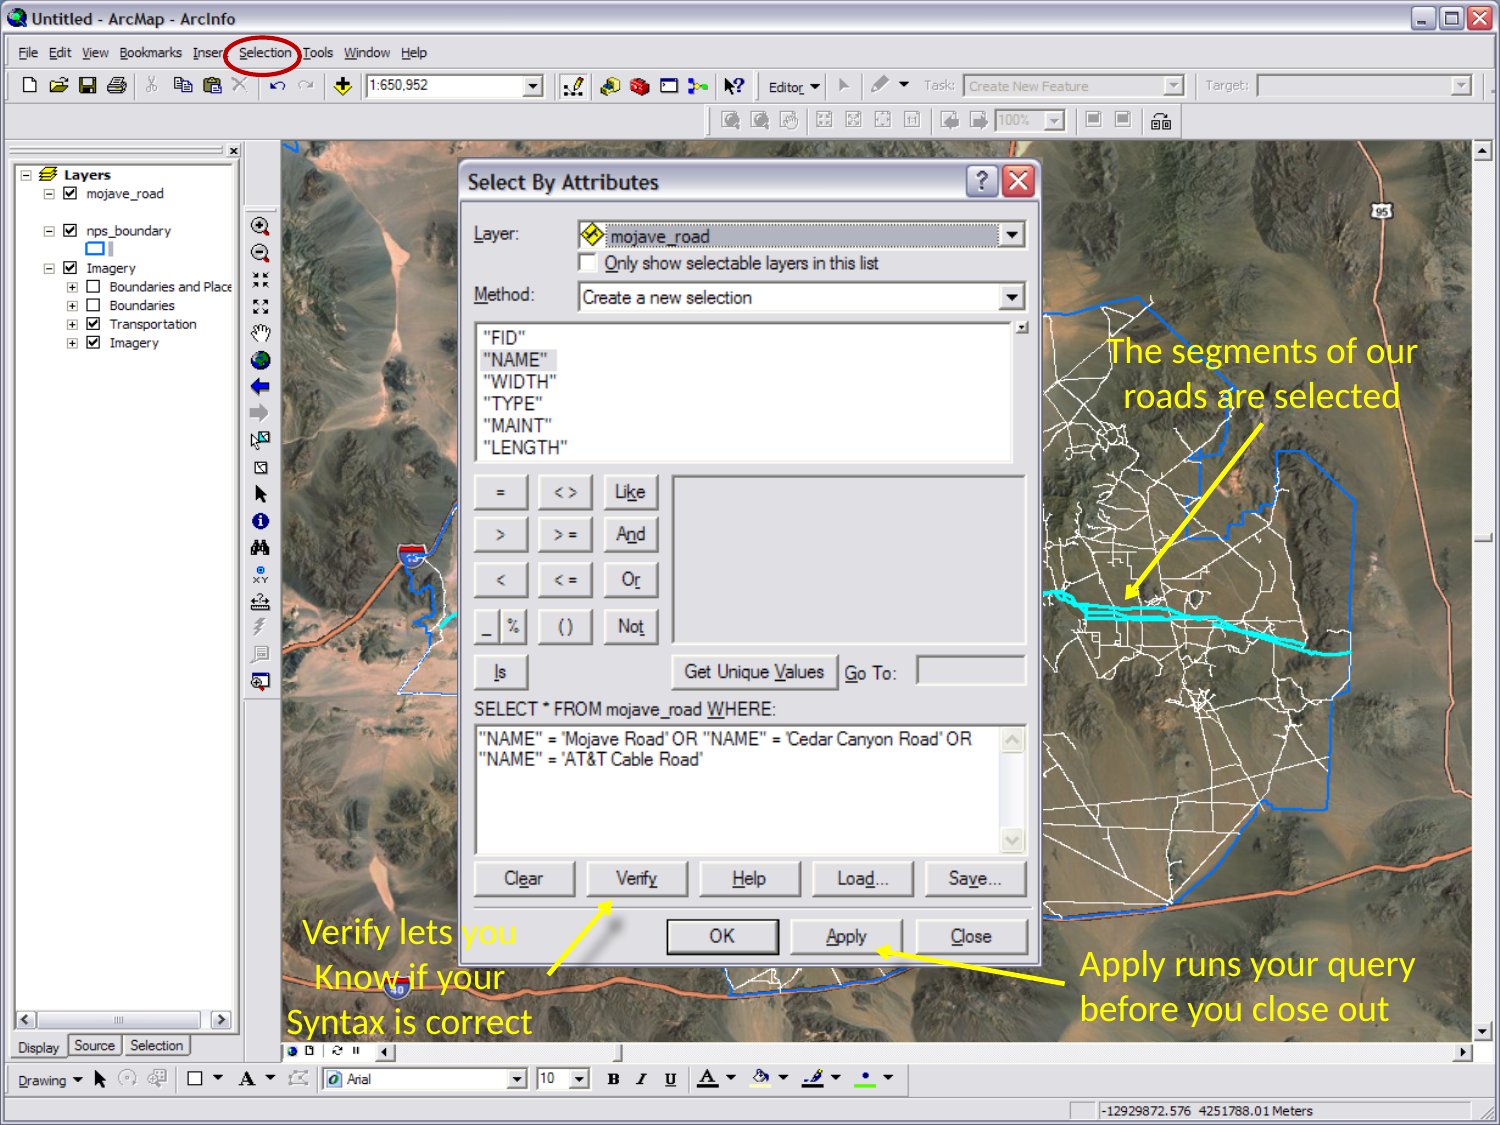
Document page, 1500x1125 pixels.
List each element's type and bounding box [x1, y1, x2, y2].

text_box [549, 899, 613, 976]
picture [0, 0, 1500, 1125]
text_box [1106, 443, 1282, 582]
text_box [874, 949, 1063, 985]
